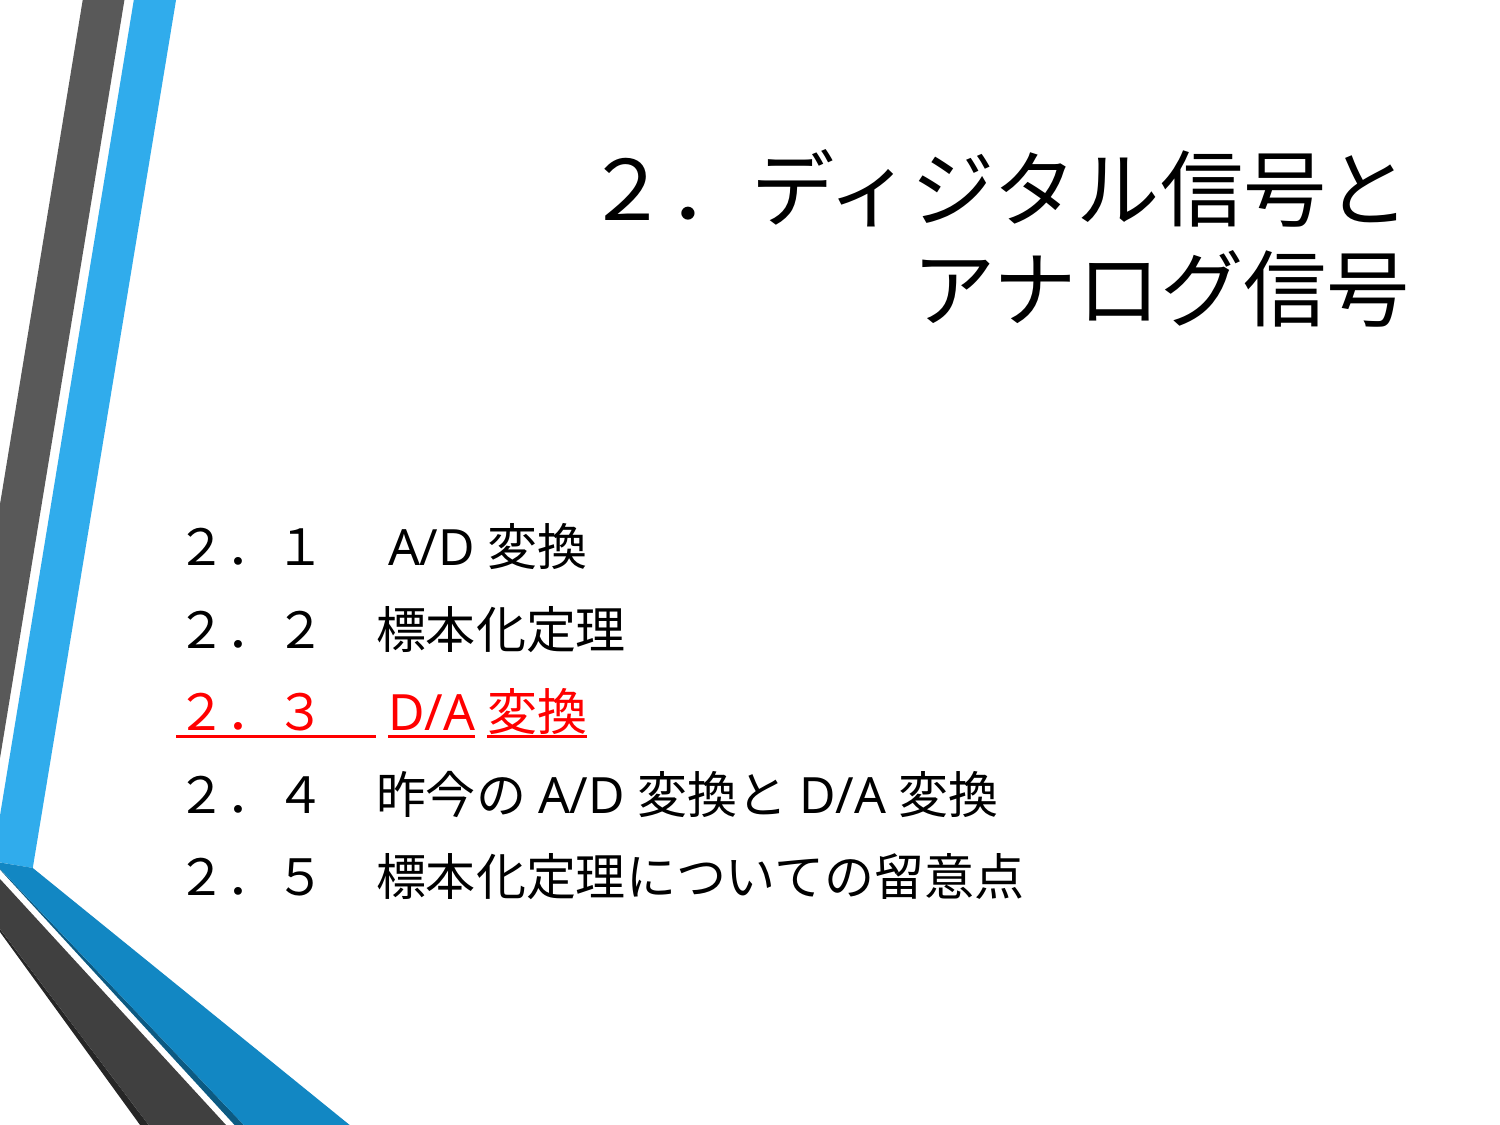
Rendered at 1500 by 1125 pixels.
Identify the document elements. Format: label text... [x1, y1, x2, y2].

title ２．ディジタル信号と アナログ信号 [161, 75, 1425, 400]
list ２．１ A/D変換 ２．２ 標本化定理 ２．３ D/A変換 ２．４ 昨今のA/D変換とD/A変換 ２．５ 標本化定理についての留意点 [161, 437, 1425, 985]
